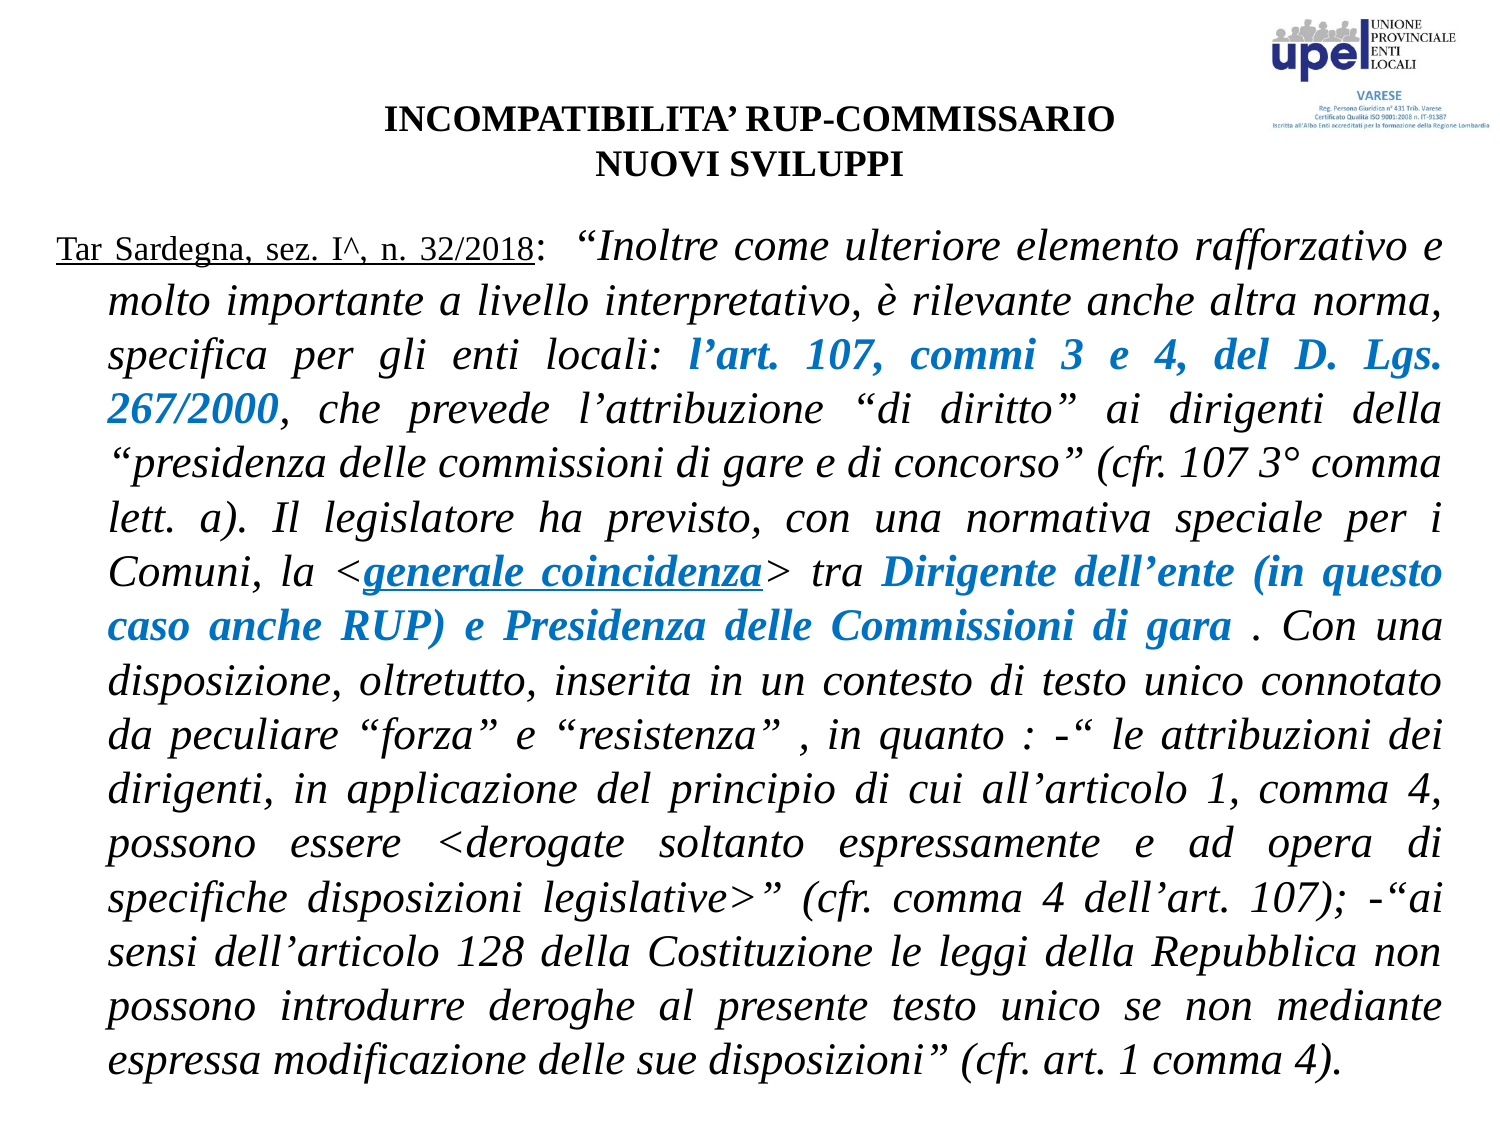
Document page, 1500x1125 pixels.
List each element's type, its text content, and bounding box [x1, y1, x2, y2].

list Tar Sardegna, sez. I^, n. 32/2018: “Inoltre come ulteriore elemento rafforzativo e molto importante a livello interpretativo, è rilevante anche altra norma, specifica per gli enti locali: l’art. 107, commi 3 e 4, del D. Lgs. 267/2000, che prevede l’attribuzione “di diritto” ai dirigenti della “presidenza delle commissioni di gare e di concorso” (cfr. 107 3° comma lett. a). Il legislatore ha previsto, con una normativa speciale per i Comuni, la <generale coincidenza> tra Dirigente dell’ente (in questo caso anche RUP) e Presidenza delle Commissioni di gara . Con una disposizione, oltretutto, inserita in un contesto di testo unico connotato da peculiare “forza” e “resistenza” , in quanto : -“ le attribuzioni dei dirigenti, in applicazione del principio di cui all’articolo 1, comma 4, possono essere <derogate soltanto espressamente e ad opera di specifiche disposizioni legislative>” (cfr. comma 4 dell’art. 107); -“ai sensi dell’articolo 128 della Costituzione le leggi della Repubblica non possono introdurre deroghe al presente testo unico se non mediante espressa modificazione delle sue disposizioni” (cfr. art. 1 comma 4). [41, 208, 1459, 1125]
picture [1251, 2, 1500, 139]
title INCOMPATIBILITA’ RUP-COMMISSARIO NUOVI SVILUPPI [75, 45, 1425, 208]
